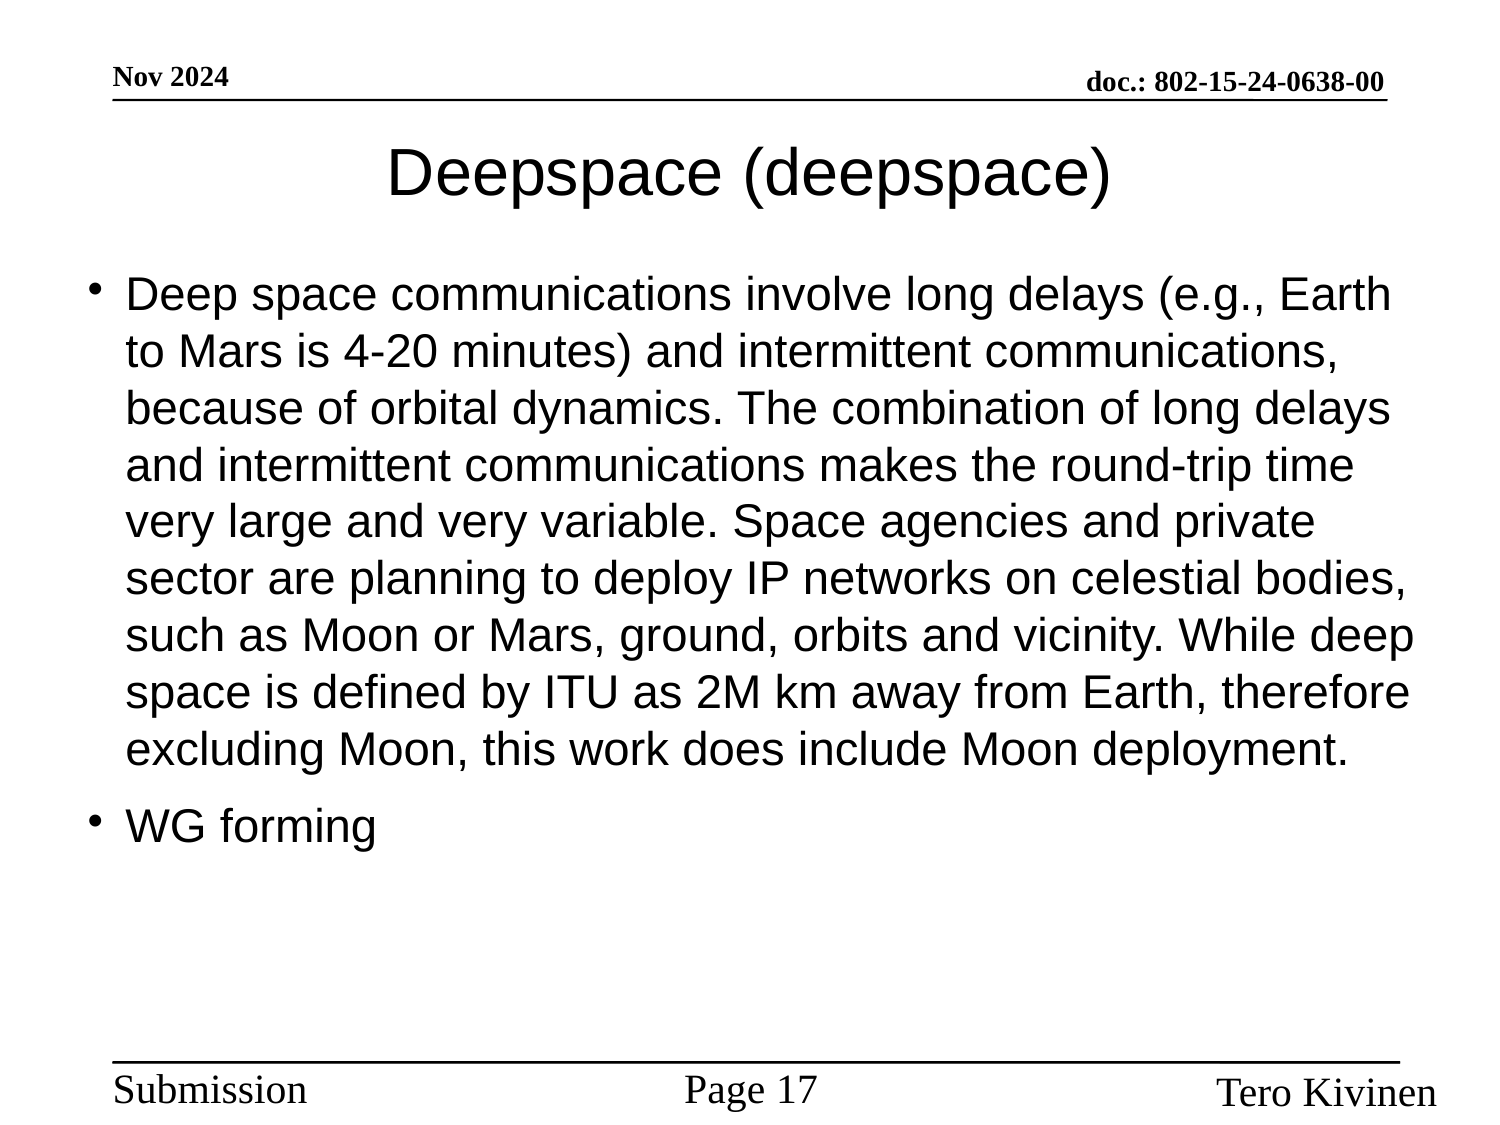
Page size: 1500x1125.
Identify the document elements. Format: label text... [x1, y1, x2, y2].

title Deepspace (deepspace) [75, 74, 1425, 263]
list Deep space communications involve long delays (e.g., Earth to Mars is 4-20 minutes) and intermittent communications, because of orbital dynamics. The combination of long delays and intermittent communications makes the round-trip time very large and very variable. Space agencies and private sector are planning to deploy IP networks on celestial bodies, such as Moon or Mars, ground, orbits and vicinity. While deep space is defined by ITU as 2M km away from Earth, therefore excluding Moon, this work does include Moon deployment. WG forming [75, 263, 1425, 916]
